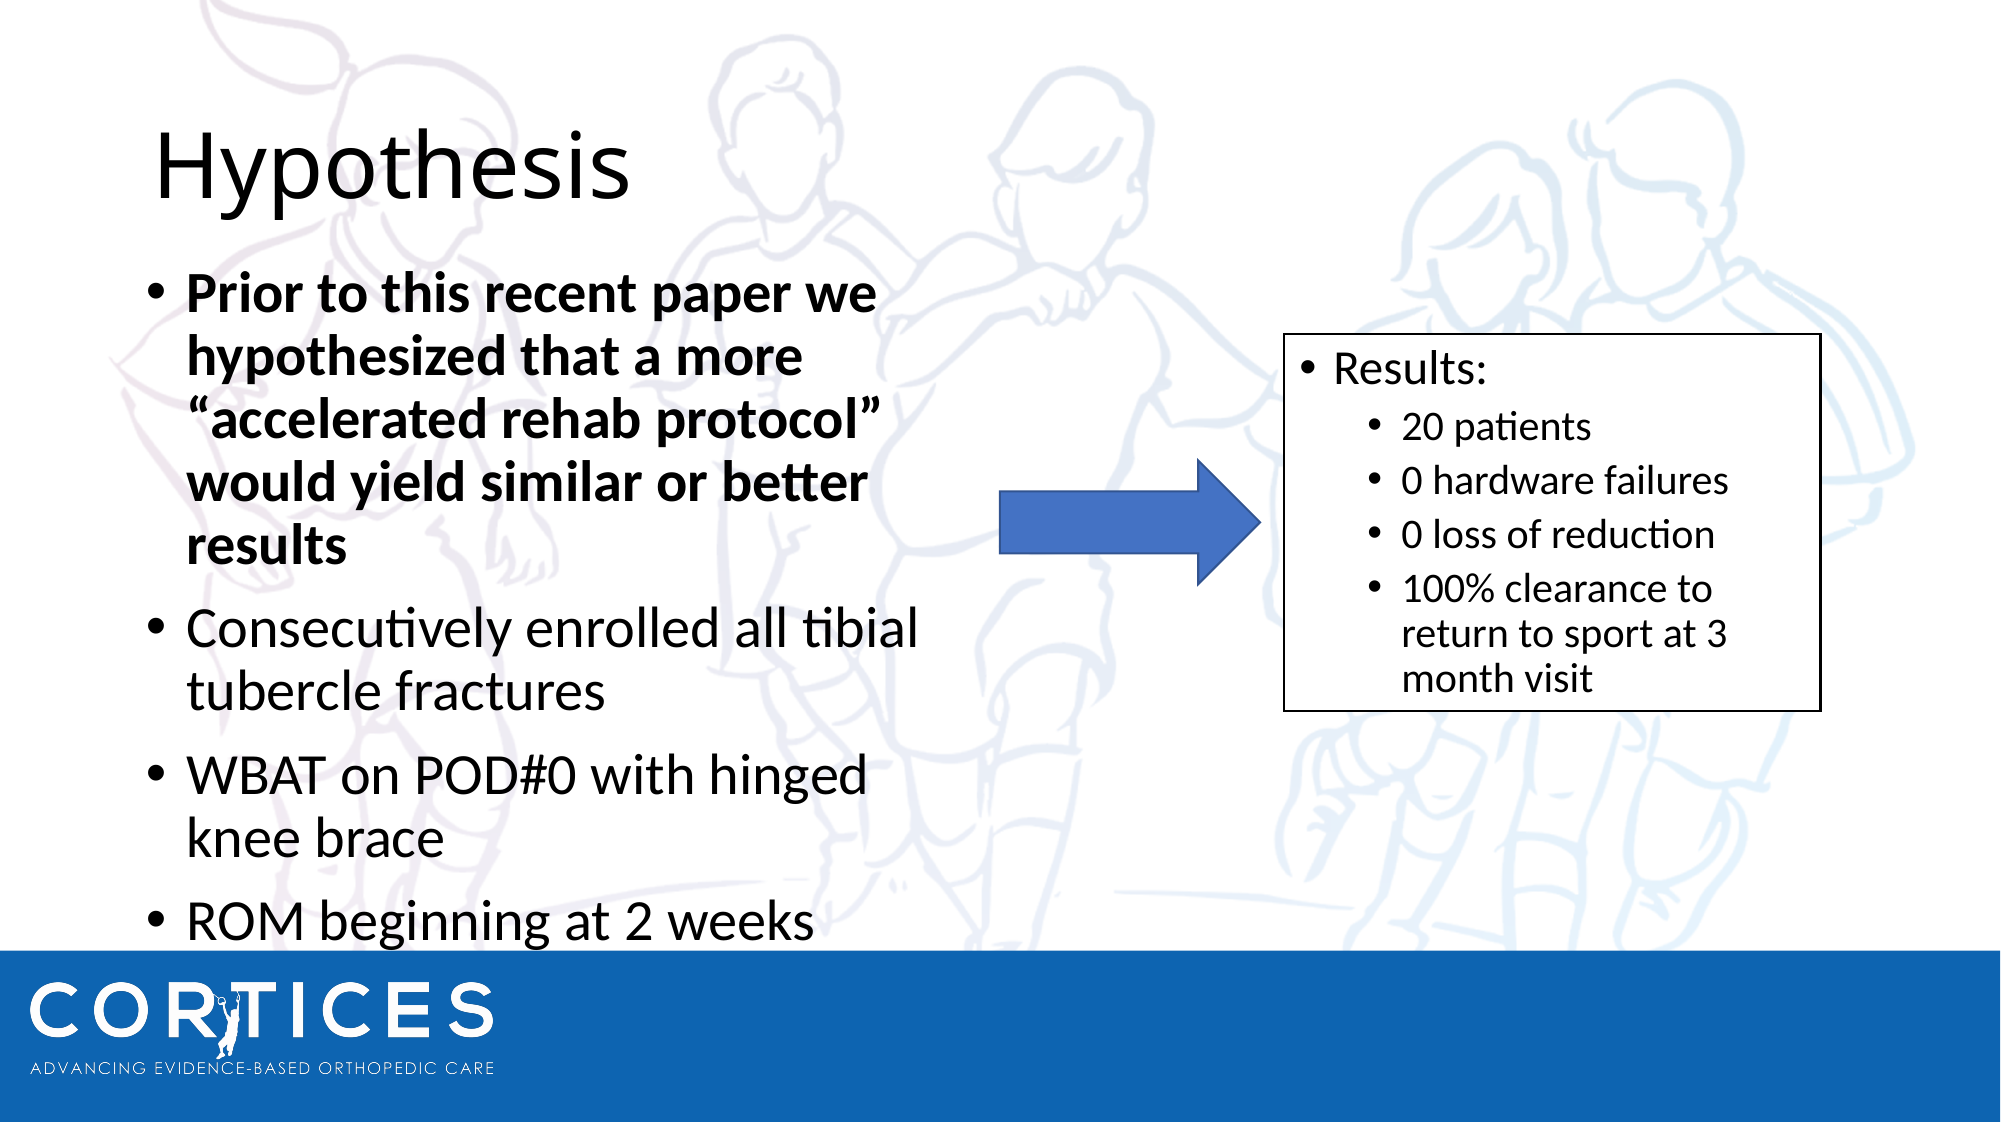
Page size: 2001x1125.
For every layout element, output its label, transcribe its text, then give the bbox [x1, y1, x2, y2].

list Results: 20 patients 0 hardware failures 0 loss of reduction 100% clearance to return to sport at 3 month visit [1283, 333, 1822, 712]
picture [30, 982, 493, 1074]
list Prior to this recent paper we hypothesized that a more “accelerated rehab protocol” would yield similar or better results Consecutively enrolled all tibial tubercle fractures WBAT on POD#0 with hinged knee brace ROM beginning at 2 weeks [130, 254, 981, 969]
text_box [998, 457, 1262, 587]
title Hypothesis [137, 59, 1863, 278]
